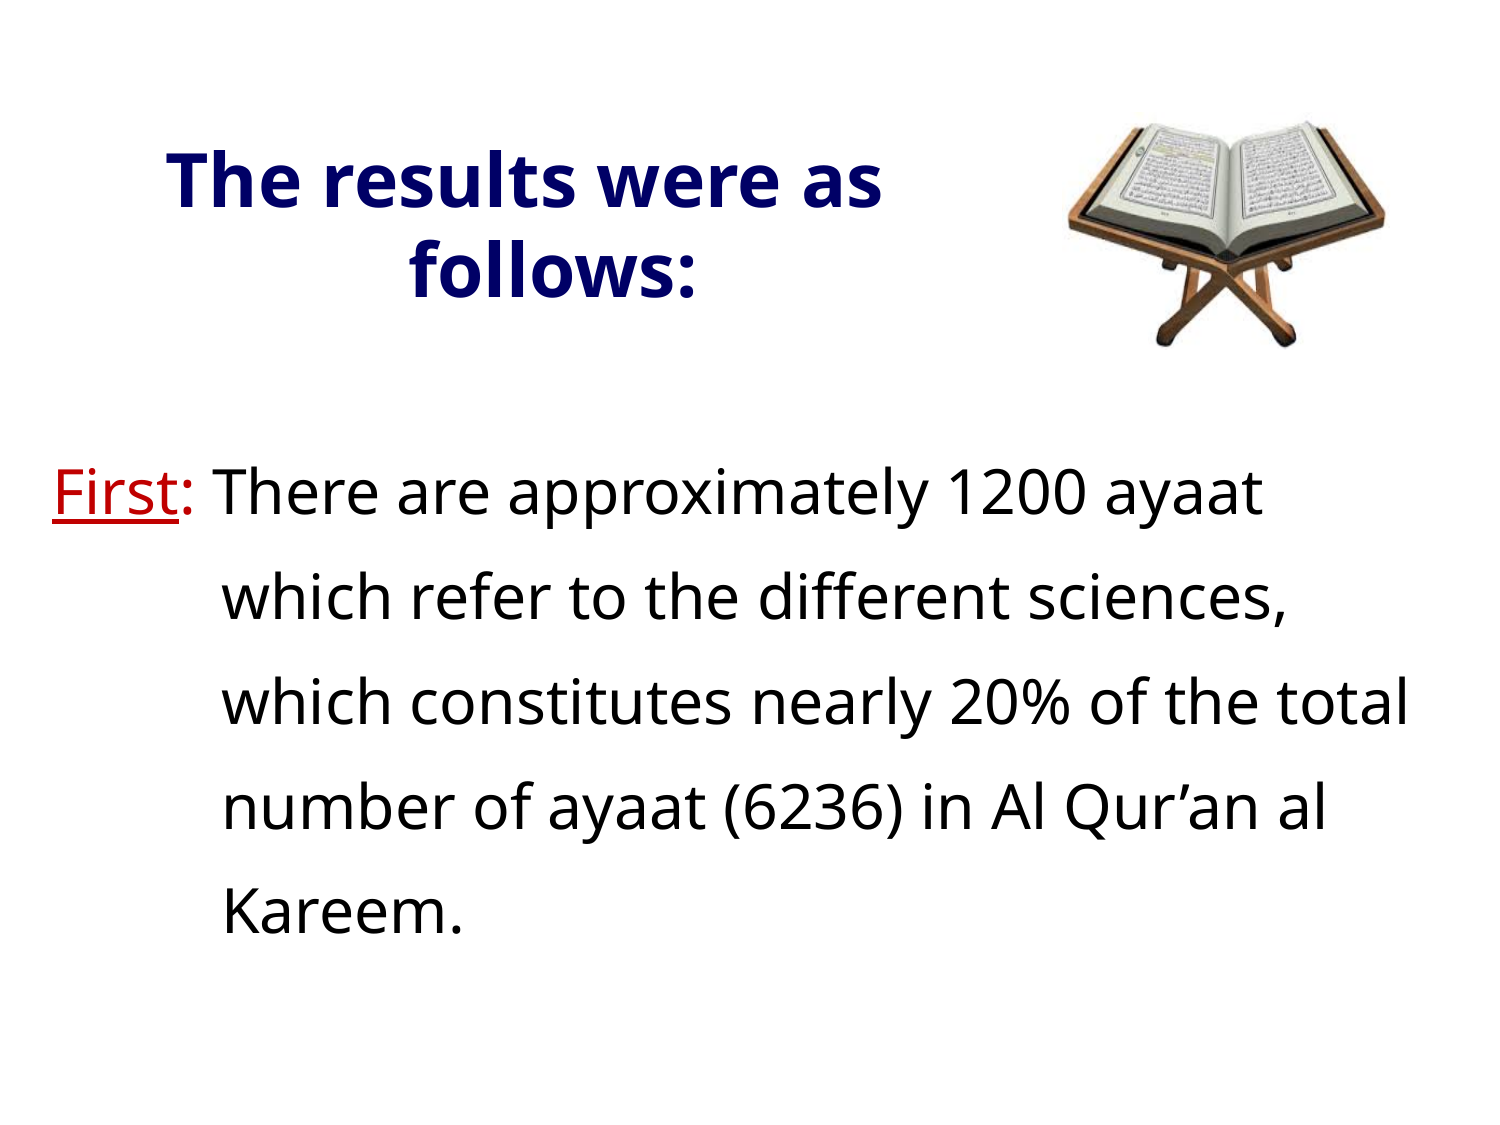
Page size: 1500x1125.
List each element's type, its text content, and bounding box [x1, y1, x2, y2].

picture [1062, 112, 1394, 351]
list The results were as follows: [37, 125, 1013, 363]
text_box First: There are approximately 1200 ayaat which refer to the different sciences, which constitutes nearly 20% of the total number of ayaat (6236) in Al Qur’an al Kareem. [37, 414, 1450, 954]
